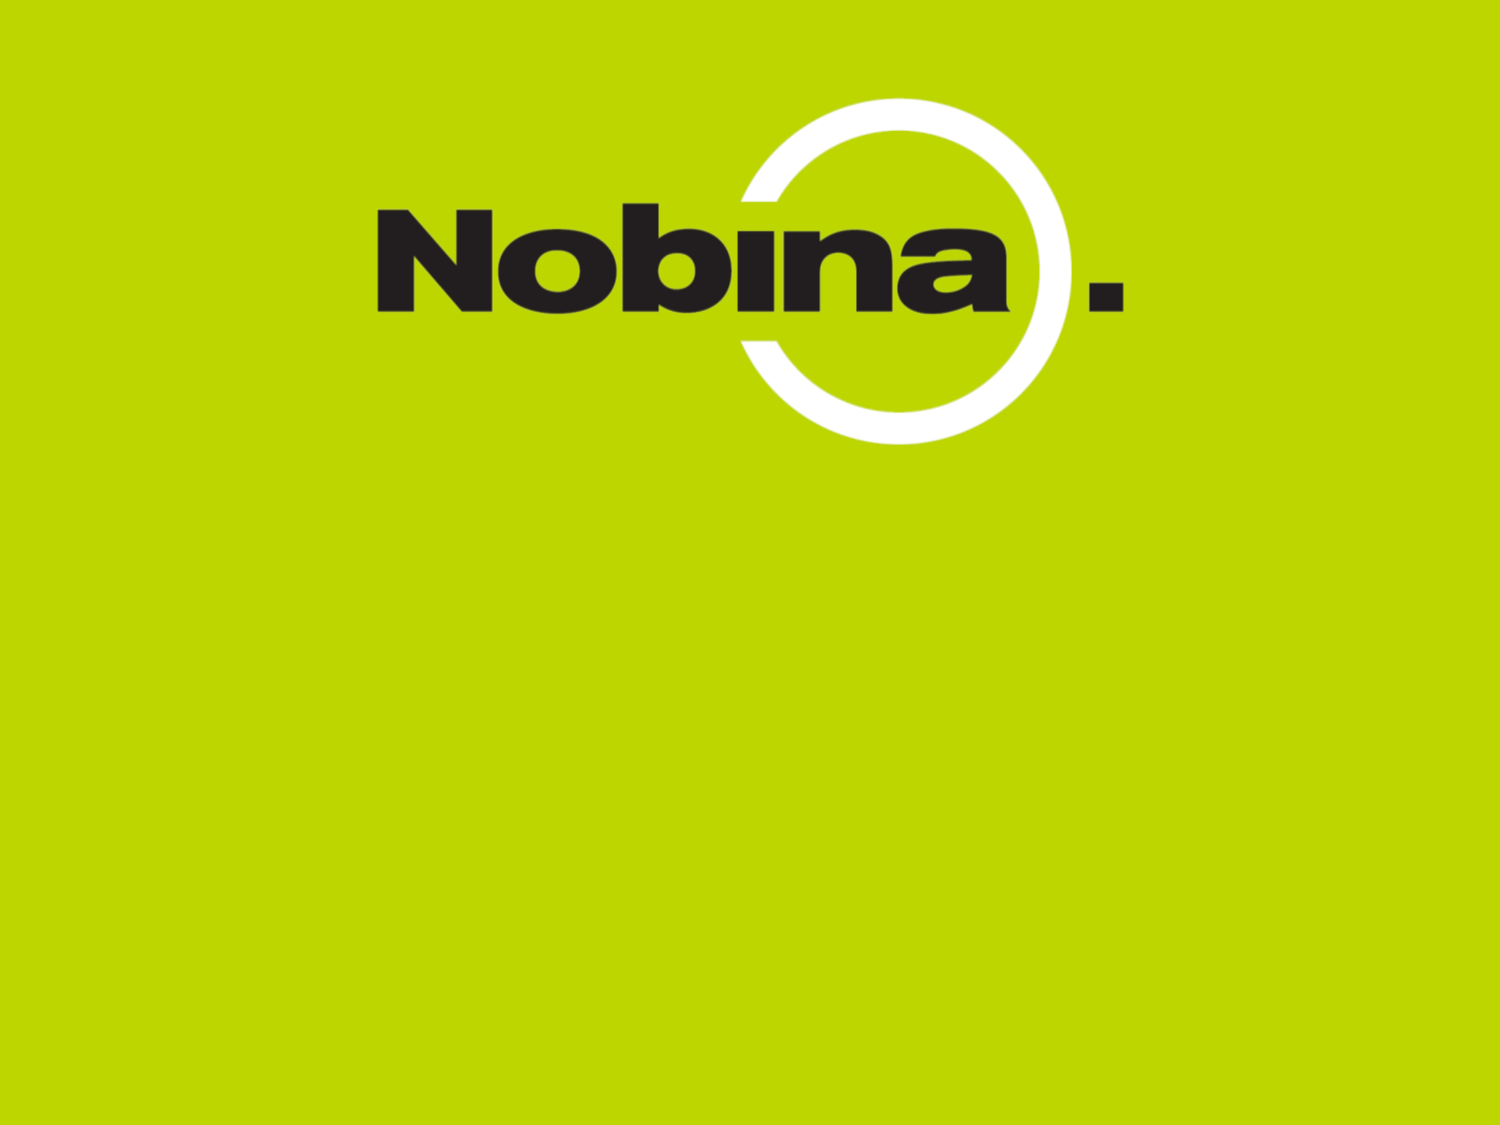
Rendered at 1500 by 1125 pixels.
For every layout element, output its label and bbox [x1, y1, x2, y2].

picture [356, 79, 1144, 466]
